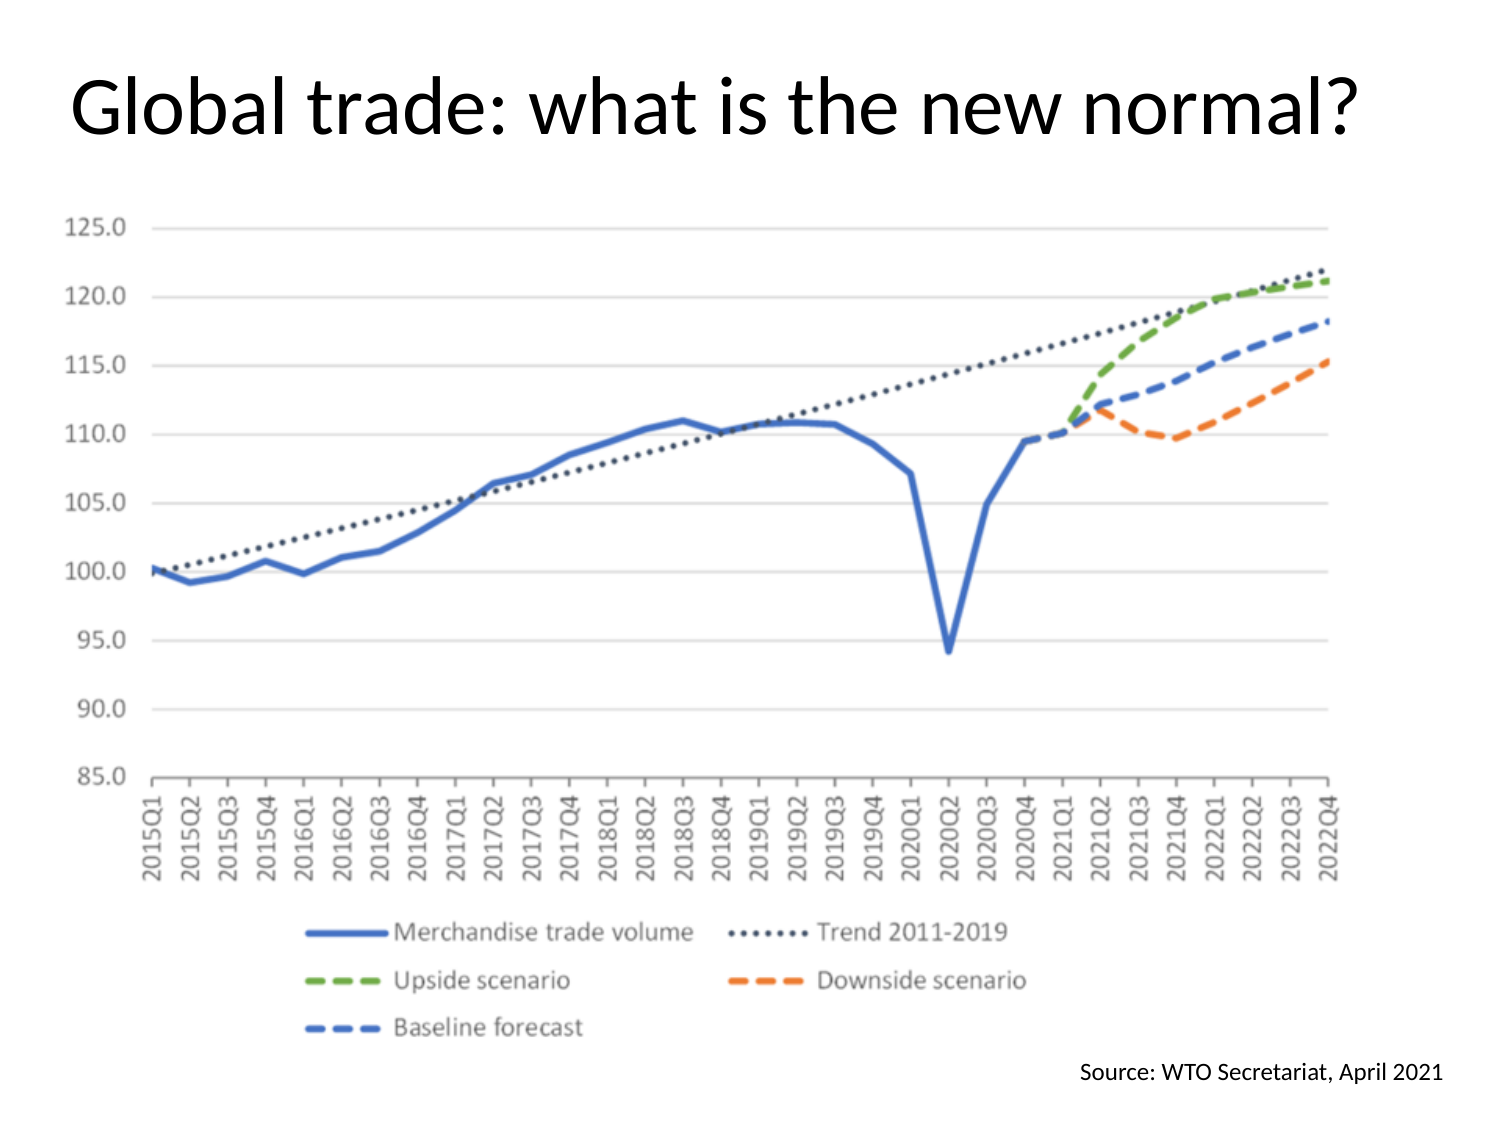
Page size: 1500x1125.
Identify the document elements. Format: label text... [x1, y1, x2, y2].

picture [46, 189, 1356, 1049]
title Global trade: what is the new normal? [70, 50, 1483, 152]
text_box Source: WTO Secretariat, April 2021 [537, 1047, 1460, 1093]
